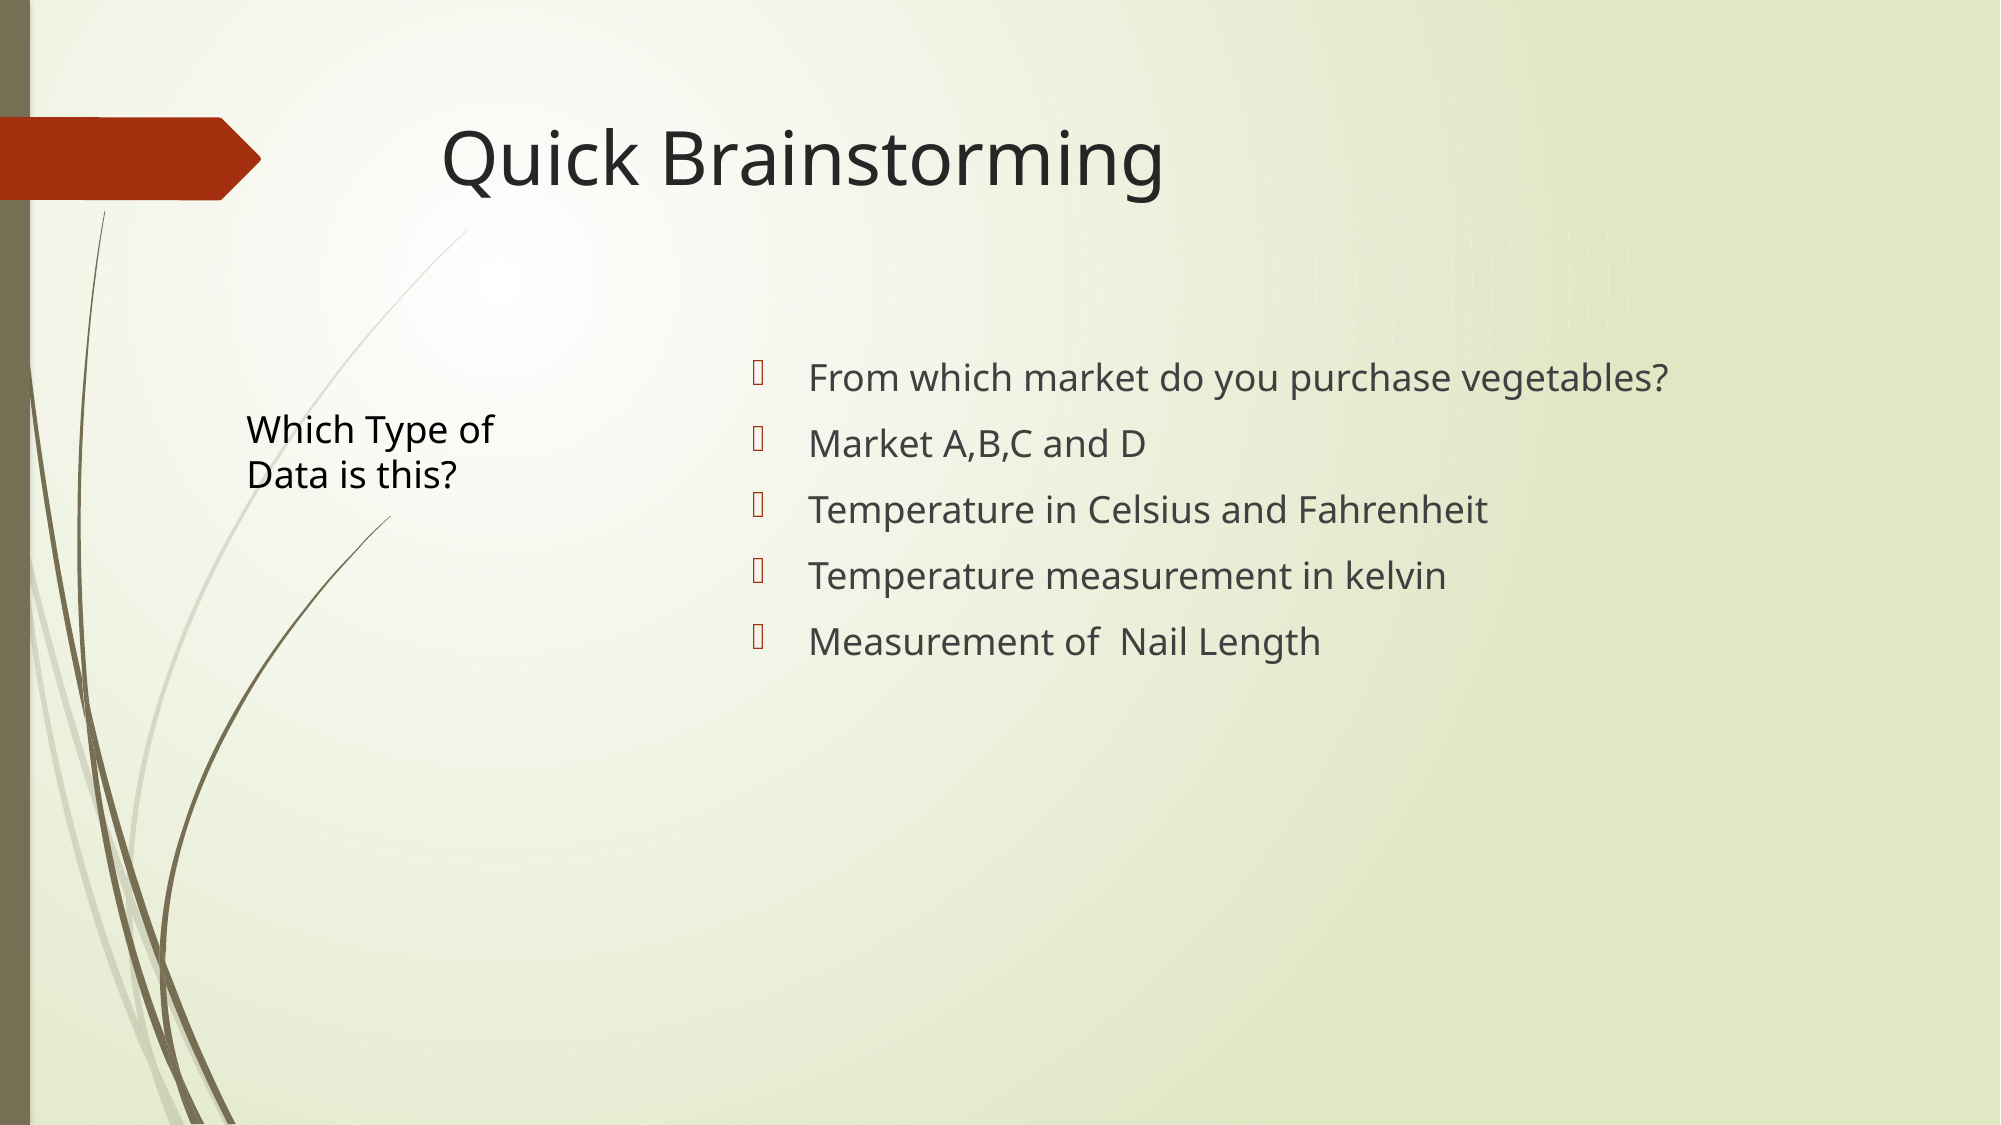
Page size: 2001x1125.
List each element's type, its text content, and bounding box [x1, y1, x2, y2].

title Quick Brainstorming [425, 102, 1888, 313]
text_box Which Type of Data is this? [231, 398, 593, 504]
list From which market do you purchase vegetables? Market A,B,C and D Temperature in Celsius and Fahrenheit Temperature measurement in kelvin Measurement of Nail Length [736, 346, 2000, 967]
